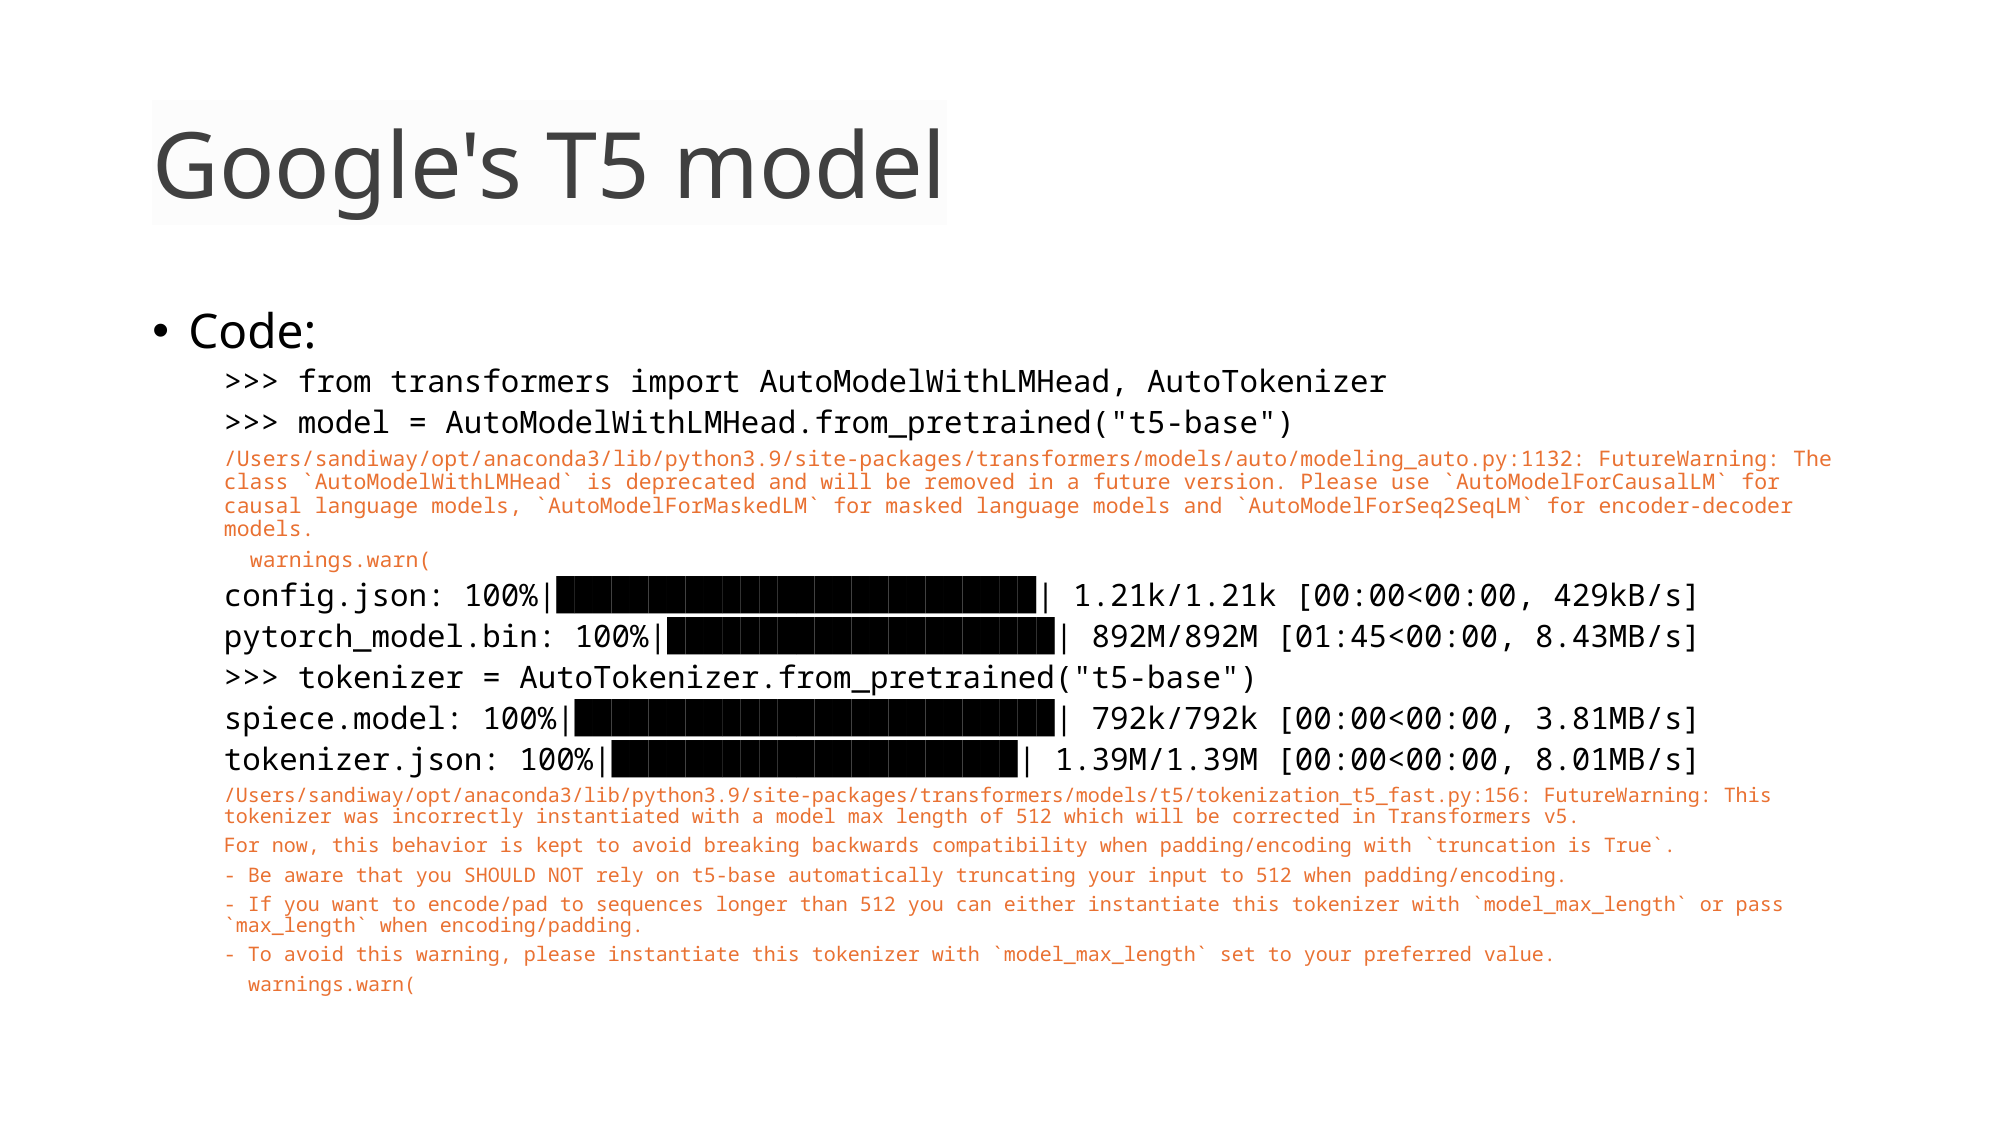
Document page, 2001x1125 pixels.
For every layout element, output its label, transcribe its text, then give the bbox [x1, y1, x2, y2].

title Google's T5 model [137, 59, 1863, 278]
list Code: >>> from transformers import AutoModelWithLMHead, AutoTokenizer >>> model = AutoModelWithLMHead.from_pretrained("t5-base") /Users/sandiway/opt/anaconda3/lib/python3.9/site-packages/transformers/models/auto/modeling_auto.py:1132: FutureWarning: The class `AutoModelWithLMHead` is deprecated and will be removed in a future version. Please use `AutoModelForCausalLM` for causal language models, `AutoModelForMaskedLM` for masked language models and `AutoModelForSeq2SeqLM` for encoder-decoder models. warnings.warn( config.json: 100%|██████████████████████████| 1.21k/1.21k [00:00<00:00, 429kB/s] pytorch_model.bin: 100%|█████████████████████| 892M/892M [01:45<00:00, 8.43MB/s] >>> tokenizer = AutoTokenizer.from_pretrained("t5-base") spiece.model: 100%|██████████████████████████| 792k/792k [00:00<00:00, 3.81MB/s] tokenizer.json: 100%|██████████████████████| 1.39M/1.39M [00:00<00:00, 8.01MB/s] /Users/sandiway/opt/anaconda3/lib/python3.9/site-packages/transformers/models/t5/tokenization_t5_fast.py:156: FutureWarning: This tokenizer was incorrectly instantiated with a model max length of 512 which will be corrected in Transformers v5. For now, this behavior is kept to avoid breaking backwards compatibility when padding/encoding with `truncation is True`. - Be aware that you SHOULD NOT rely on t5-base automatically truncating your input to 512 when padding/encoding. - If you want to encode/pad to sequences longer than 512 you can either instantiate this tokenizer with `model_max_length` or pass `max_length` when encoding/padding. - To avoid this warning, please instantiate this tokenizer with `model_max_length` set to your preferred value. warnings.warn( [137, 299, 1863, 1014]
